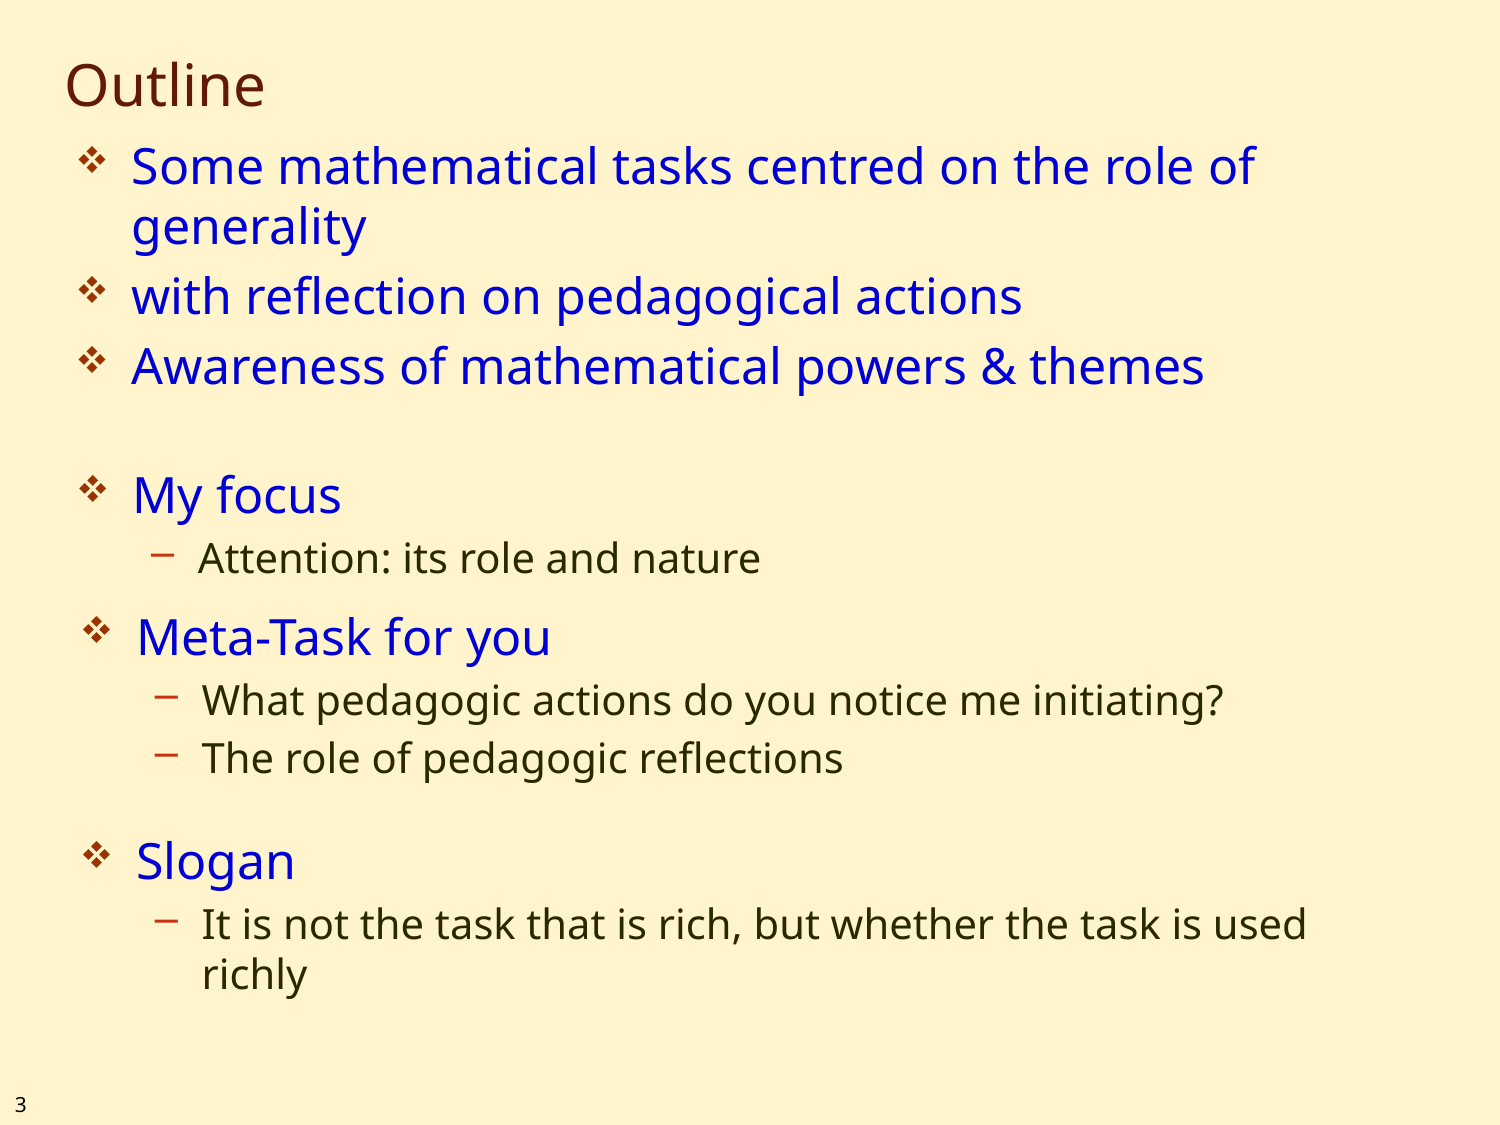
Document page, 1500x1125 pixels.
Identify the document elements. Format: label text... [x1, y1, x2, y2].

title Outline [49, 24, 1326, 126]
text_box Meta-Task for you What pedagogic actions do you notice me initiating? The role of pedagogic reflections [64, 597, 1333, 811]
text_box Slogan It is not the task that is rich, but whether the task is used richly [64, 822, 1333, 1035]
list Some mathematical tasks centred on the role of generality with reflection on pedagogical actions Awareness of mathematical powers & themes [60, 126, 1329, 422]
text_box My focus Attention: its role and nature [61, 456, 1329, 610]
